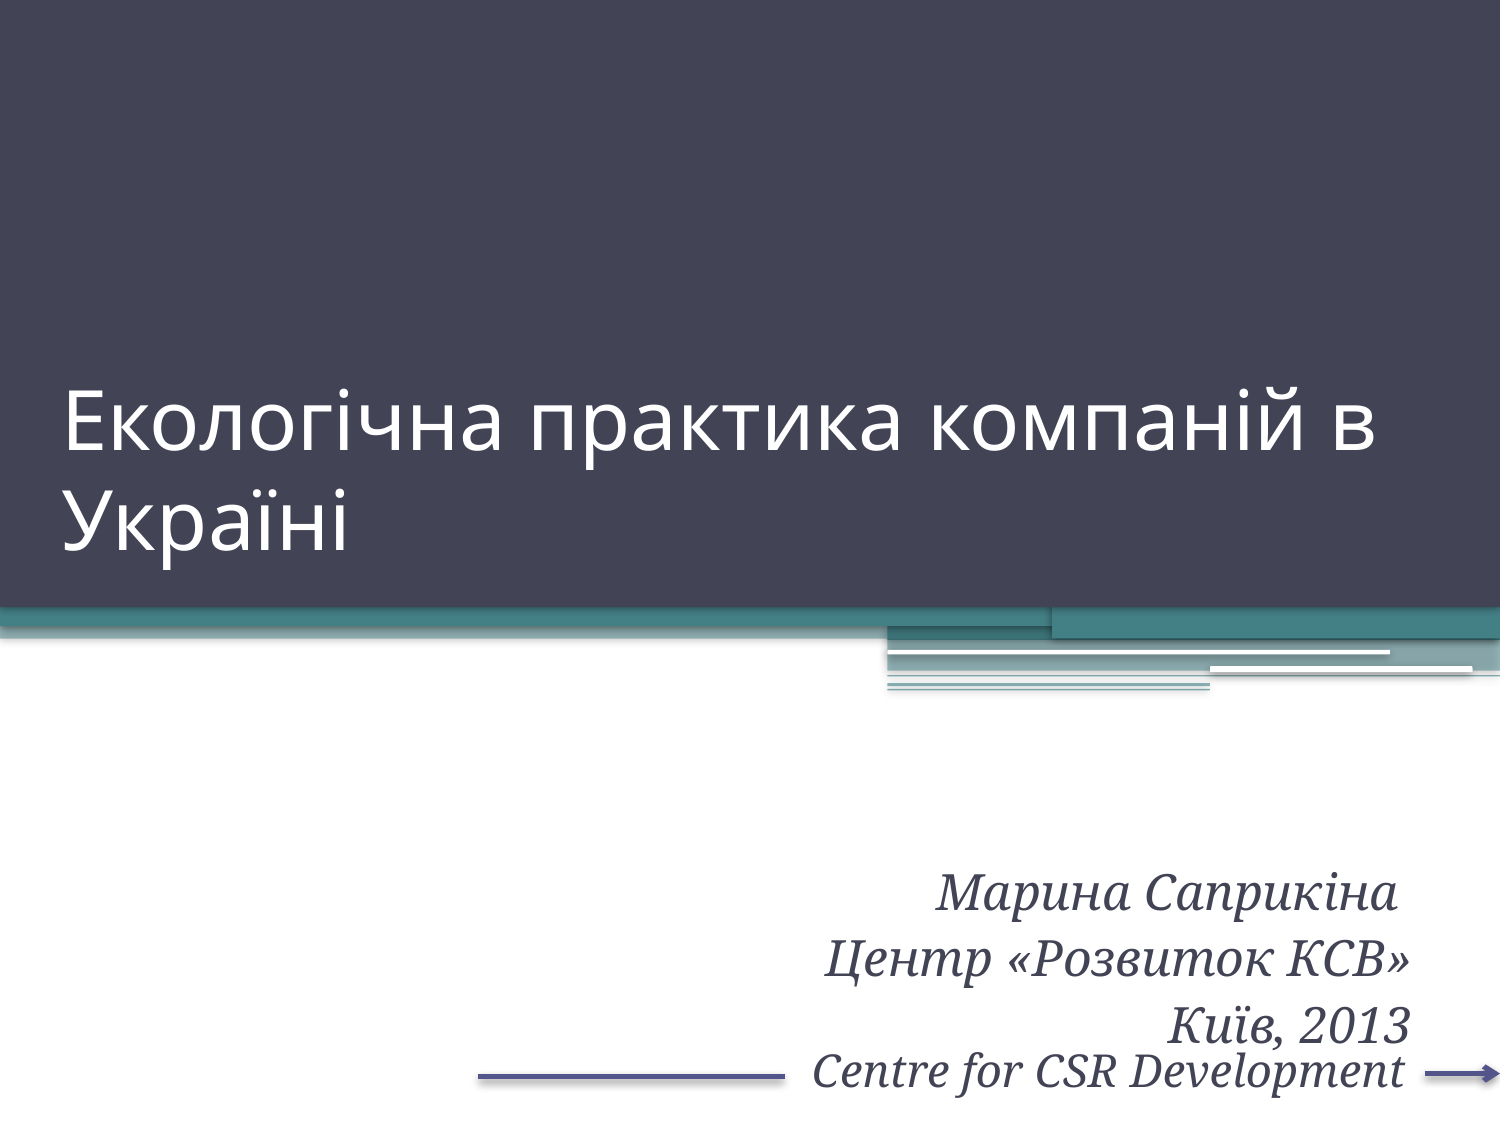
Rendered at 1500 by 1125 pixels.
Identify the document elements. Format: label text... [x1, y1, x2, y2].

subtitle Марина Саприкіна Центр «Розвиток КСВ» Київ, 2013 [614, 853, 1428, 1026]
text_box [478, 1028, 1500, 1112]
title Екологічна практика компаній в Україні [46, 278, 1463, 575]
